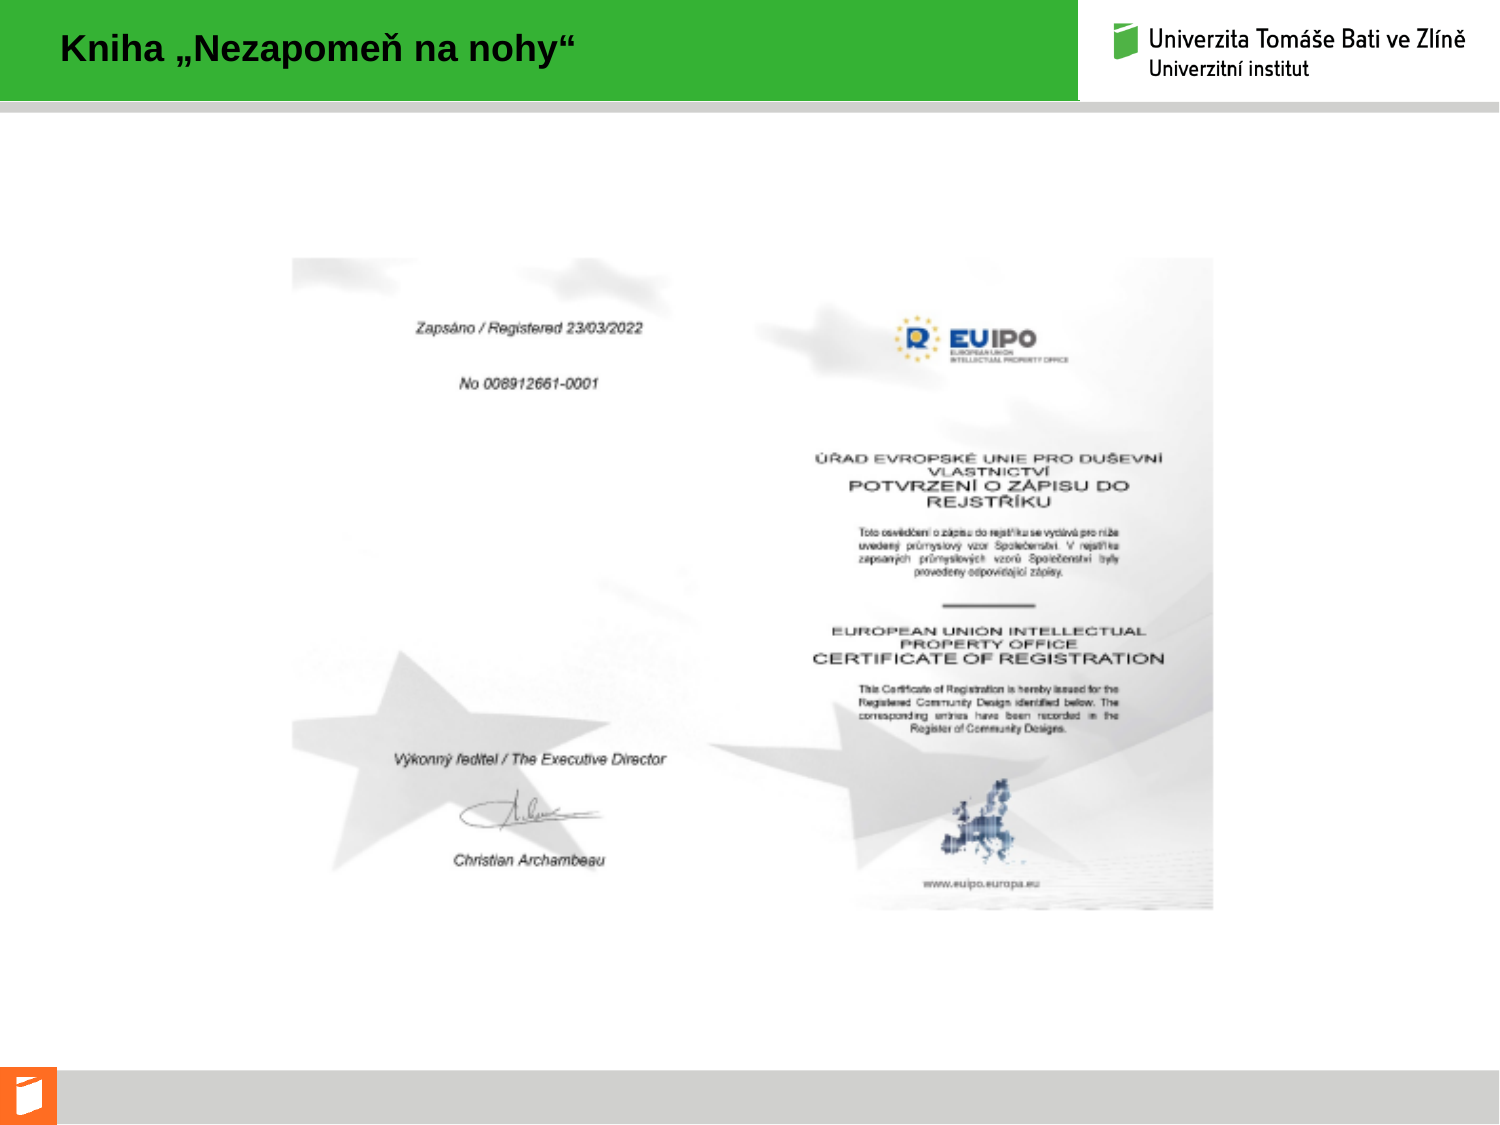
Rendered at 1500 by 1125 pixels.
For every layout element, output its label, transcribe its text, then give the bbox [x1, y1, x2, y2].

text_box [12, 11, 1063, 107]
picture [0, 1067, 57, 1125]
text_box Kniha „Nezapomeň na nohy“ [0, 0, 1332, 120]
text_box [82, 200, 1418, 969]
picture [282, 247, 1225, 922]
picture [1332, 0, 1500, 100]
